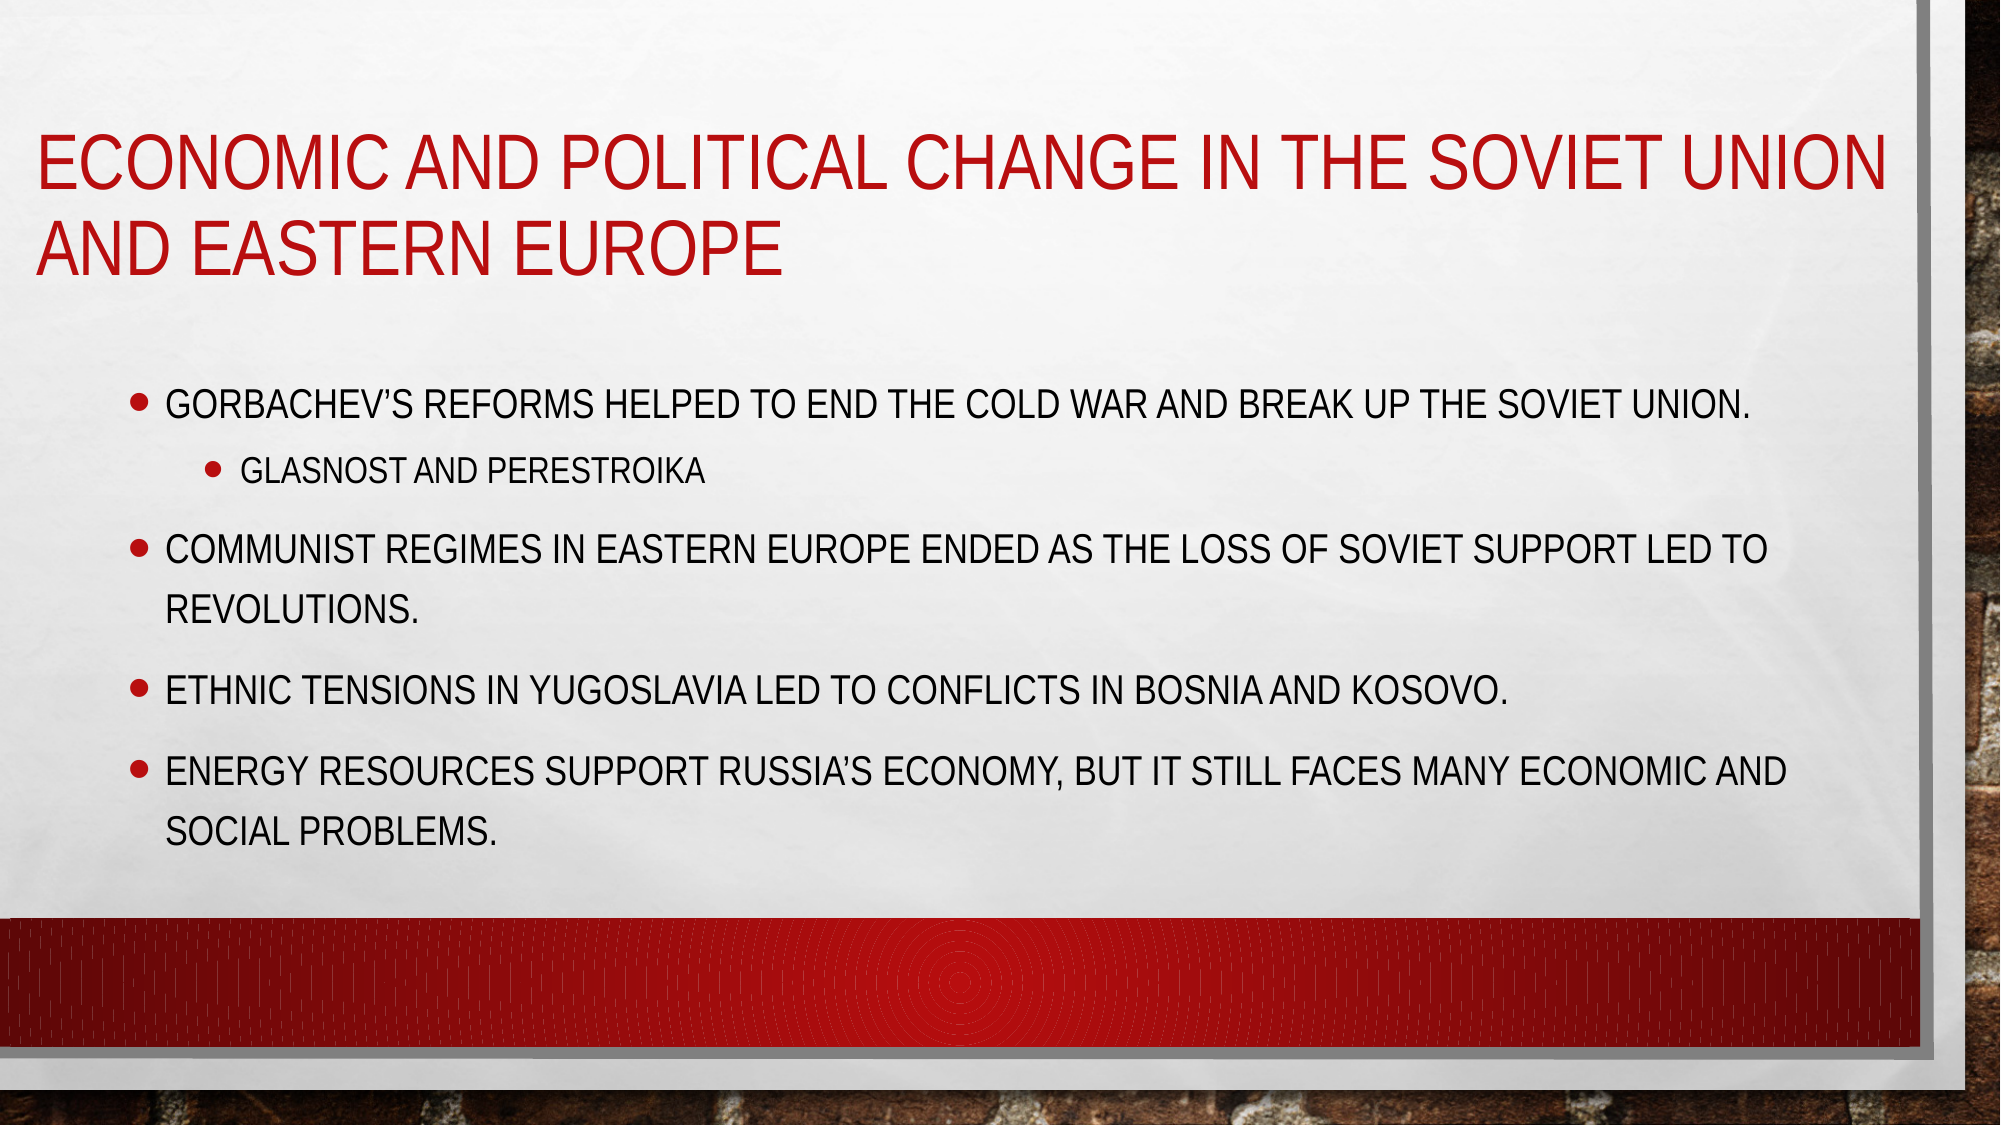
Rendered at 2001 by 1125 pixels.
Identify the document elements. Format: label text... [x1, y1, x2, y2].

title Economic and political change in the soviet union and eastern europe [21, 112, 1904, 302]
picture [0, 0, 2000, 1125]
list Gorbachev’s reforms helped to end the cold war and break up the soviet union. Glasnost and perestroika Communist regimes in Eastern Europe ended as the loss of Soviet support led to revolutions. Ethnic tensions in Yugoslavia led to conflicts in bosnia and Kosovo. Energy resources support Russia’s economy, but it still faces many economic and social problems. [112, 338, 1818, 882]
